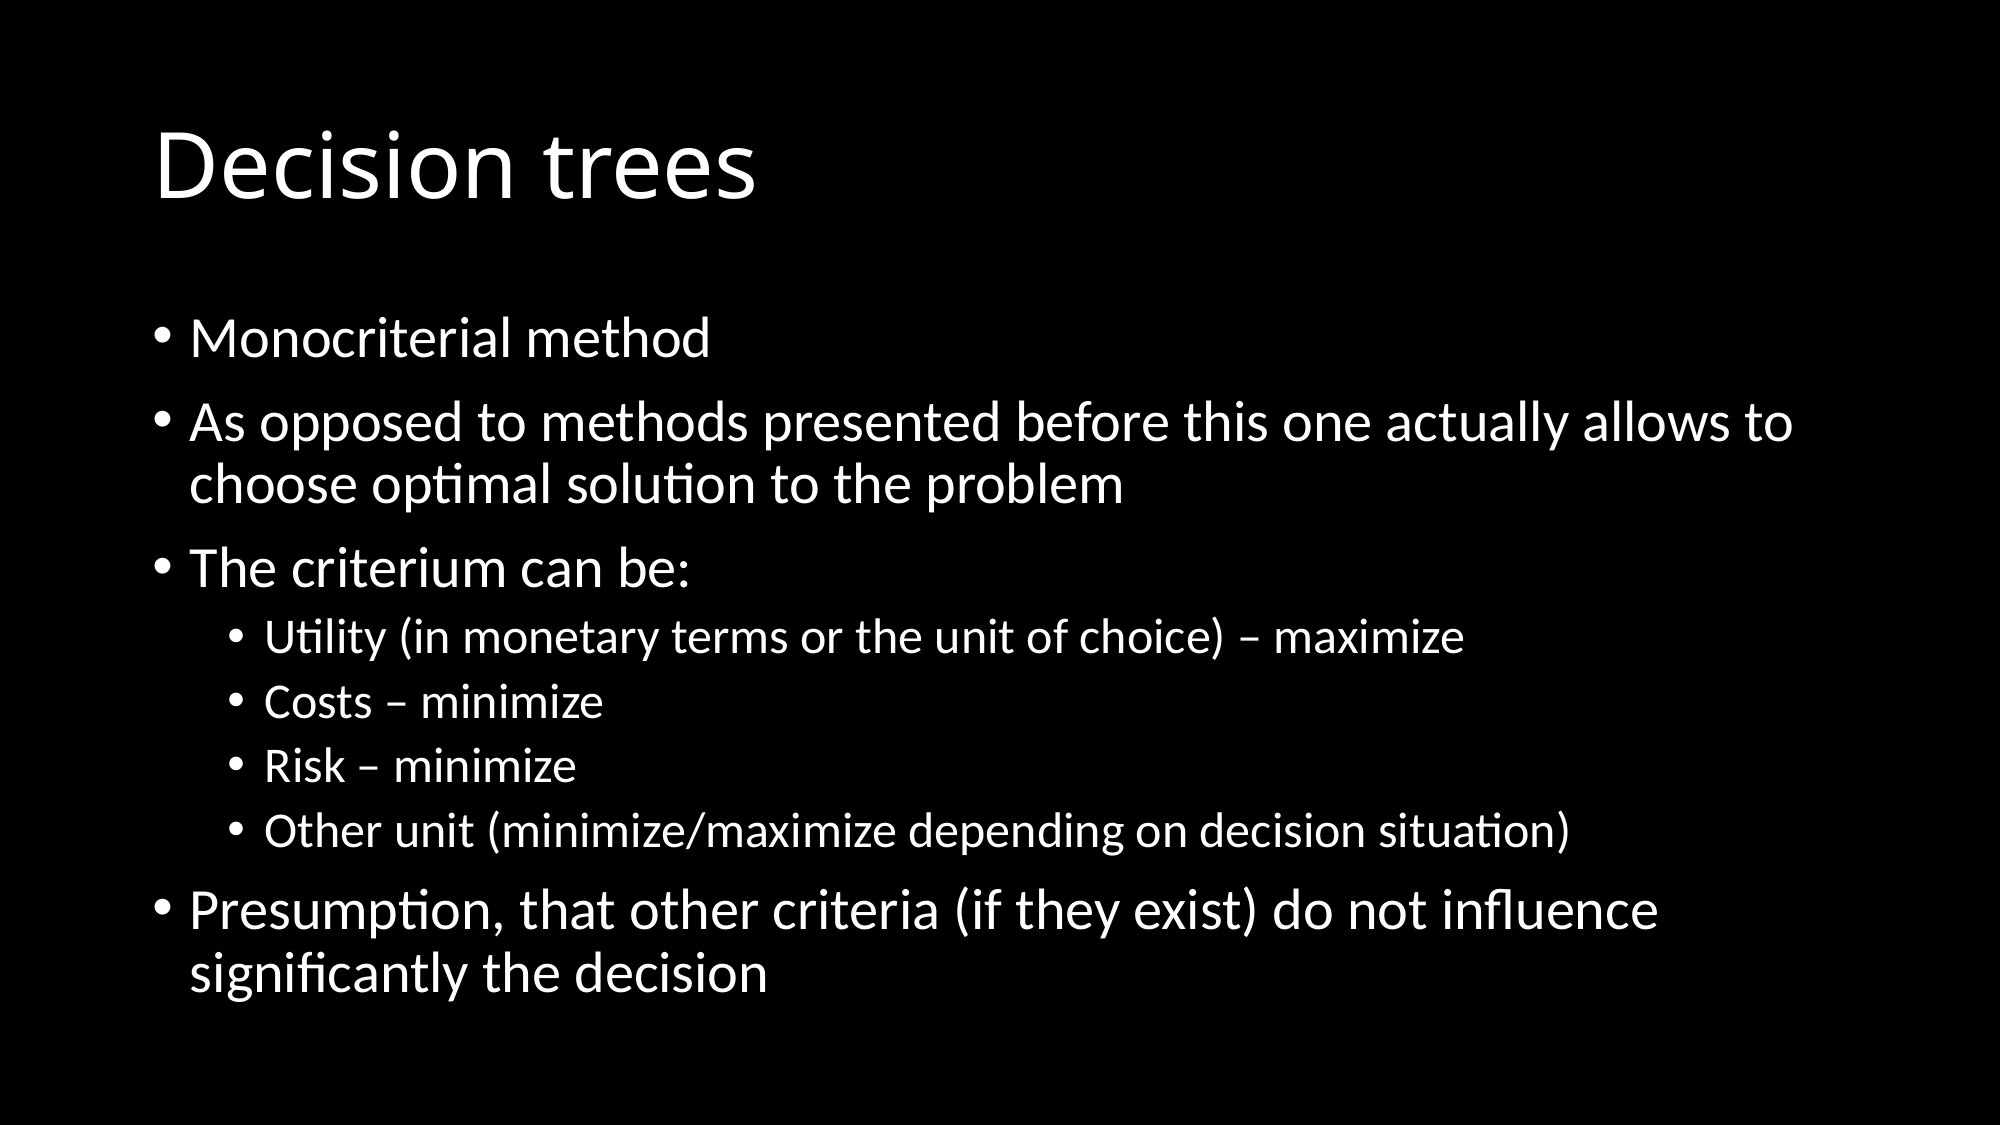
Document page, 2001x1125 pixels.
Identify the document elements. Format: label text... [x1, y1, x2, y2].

list Monocriterial method As opposed to methods presented before this one actually allows to choose optimal solution to the problem The criterium can be: Utility (in monetary terms or the unit of choice) – maximize Costs – minimize Risk – minimize Other unit (minimize/maximize depending on decision situation) Presumption, that other criteria (if they exist) do not influence significantly the decision [137, 299, 1863, 1014]
title Decision trees [137, 59, 1863, 278]
